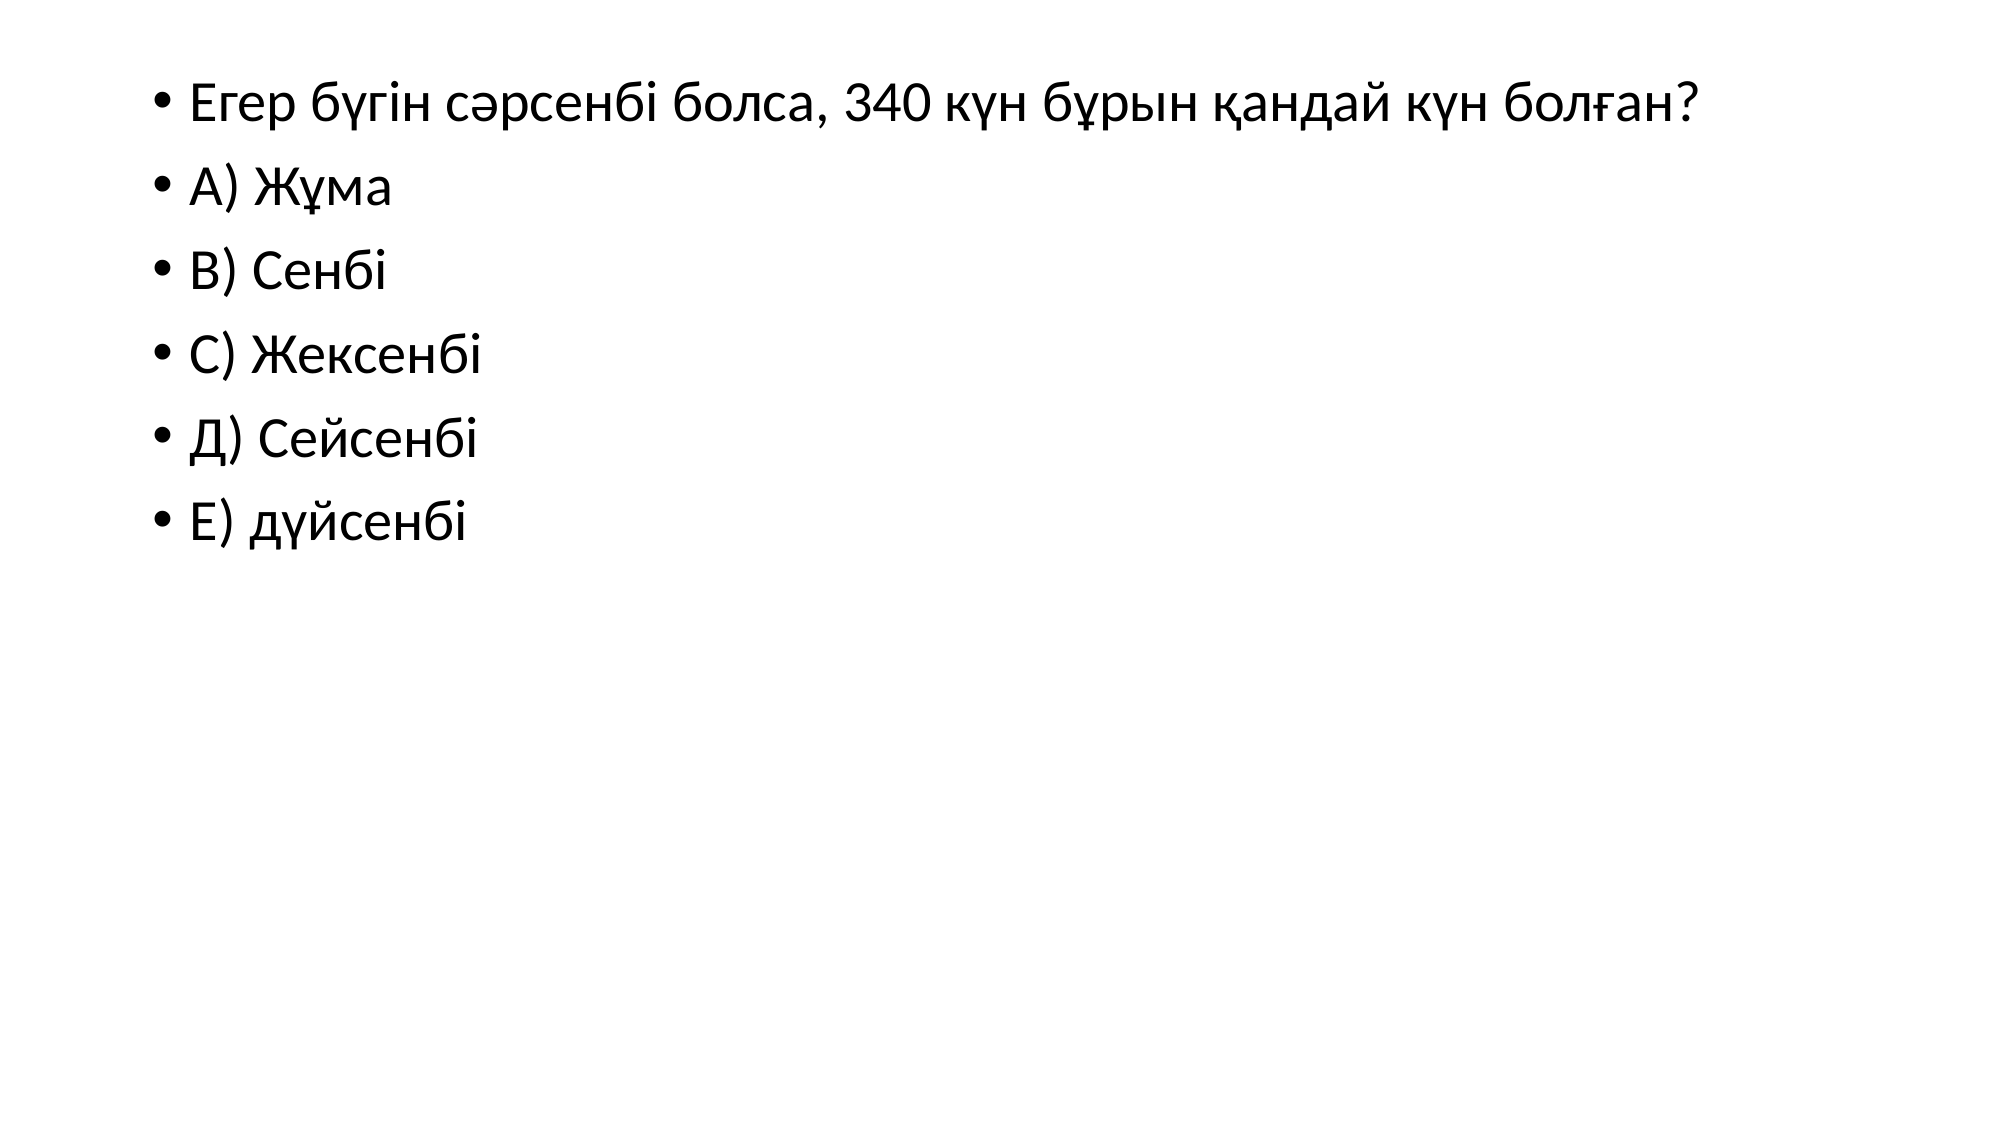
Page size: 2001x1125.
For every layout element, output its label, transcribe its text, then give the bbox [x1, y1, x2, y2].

list Егер бүгін сәрсенбі болса, 340 күн бұрын қандай күн болған? А) Жұма В) Сенбі С) Жексенбі Д) Сейсенбі Е) дүйсенбі [137, 64, 1863, 1014]
